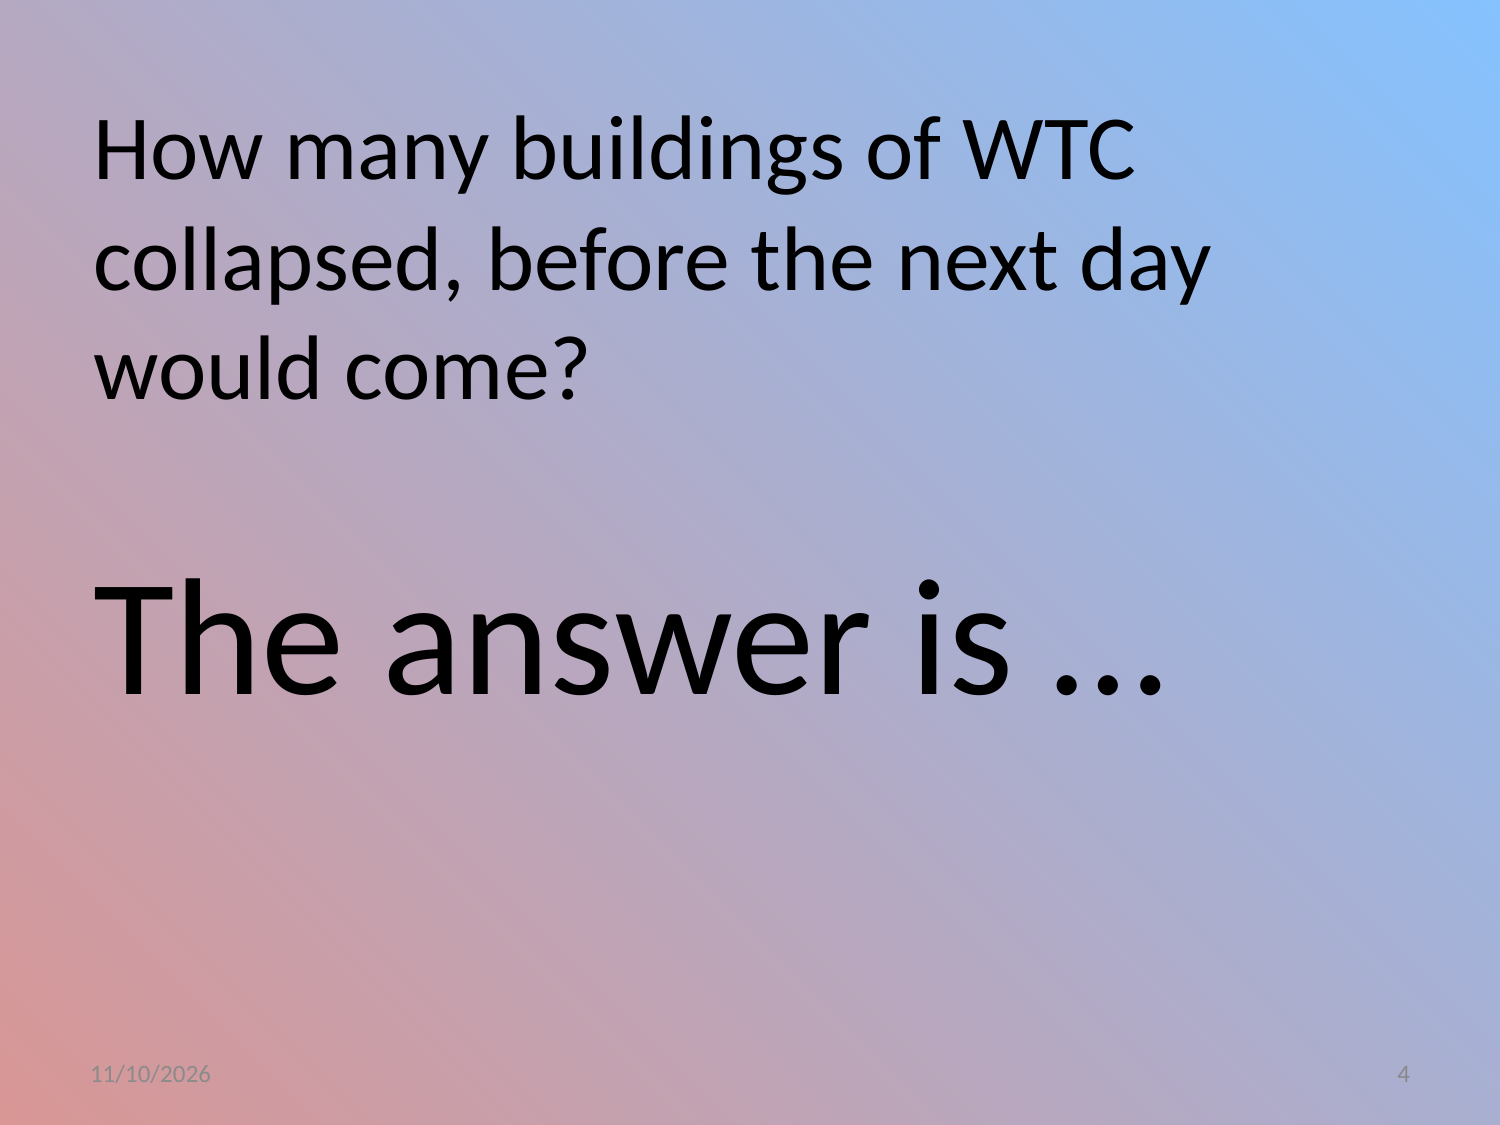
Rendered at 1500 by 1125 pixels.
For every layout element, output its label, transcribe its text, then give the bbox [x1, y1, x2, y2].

slide_number 4 [1074, 1042, 1425, 1103]
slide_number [75, 1042, 425, 1103]
title How many buildings of WTC collapsed, before the next day would come? The answer is … [78, 314, 1429, 502]
